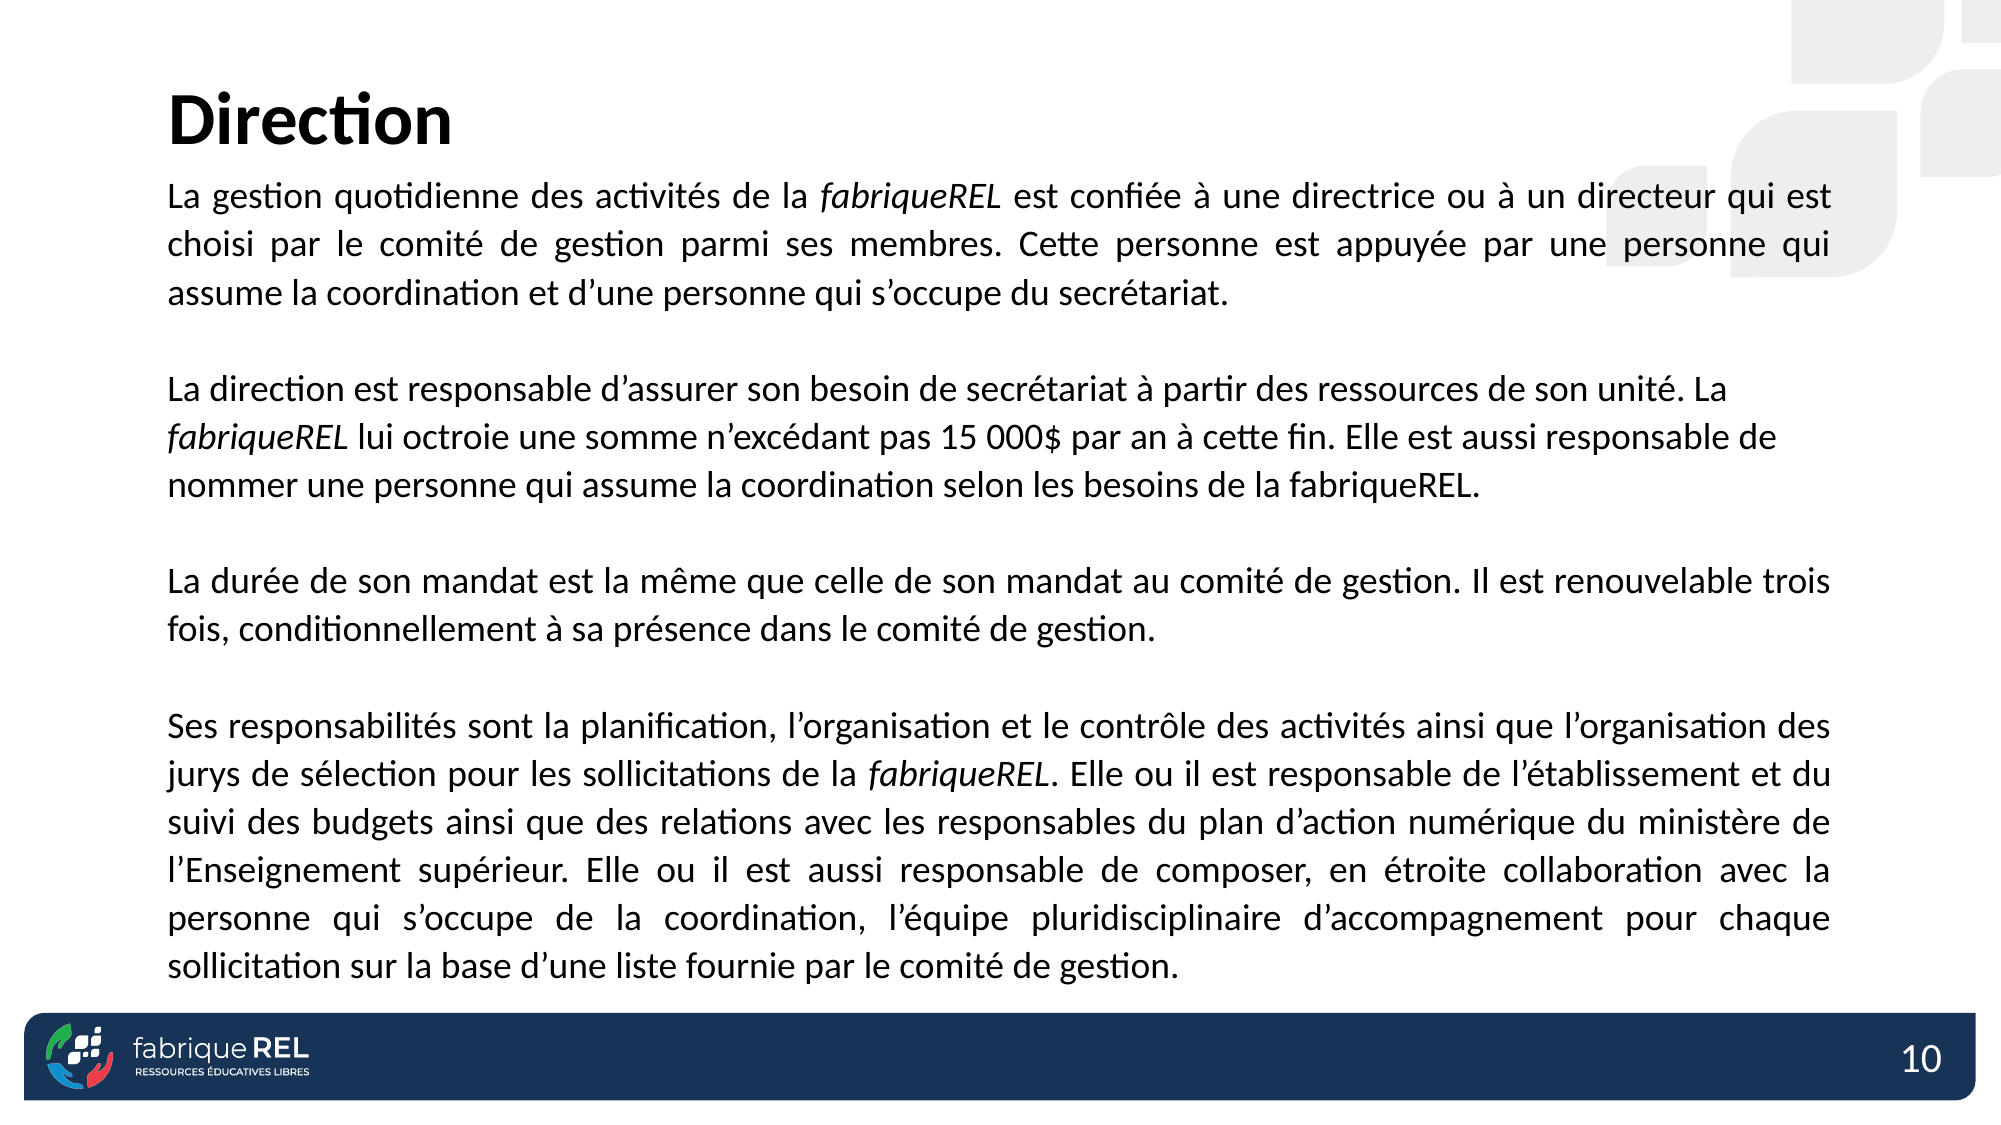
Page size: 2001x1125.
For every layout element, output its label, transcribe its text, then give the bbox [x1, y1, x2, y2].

slide_number 10 [1821, 1025, 1958, 1086]
text_box Direction [154, 61, 1710, 160]
text_box La gestion quotidienne des activités de la fabriqueREL est confiée à une directrice ou à un directeur qui est choisi par le comité de gestion parmi ses membres. Cette personne est appuyée par une personne qui assume la coordination et d’une personne qui s’occupe du secrétariat. La direction est responsable d’assurer son besoin de secrétariat à partir des ressources de son unité. La fabriqueREL lui octroie une somme n’excédant pas 15 000$ par an à cette fin. Elle est aussi responsable de nommer une personne qui assume la coordination selon les besoins de la fabriqueREL. La durée de son mandat est la même que celle de son mandat au comité de gestion. Il est renouvelable trois fois, conditionnellement à sa présence dans le comité de gestion. Ses responsabilités sont la planification, l’organisation et le contrôle des activités ainsi que l’organisation des jurys de sélection pour les sollicitations de la fabriqueREL. Elle ou il est responsable de l’établissement et du suivi des budgets ainsi que des relations avec les responsables du plan d’action numérique du ministère de l’Enseignement supérieur. Elle ou il est aussi responsable de composer, en étroite collaboration avec la personne qui s’occupe de la coordination, l’équipe pluridisciplinaire d’accompagnement pour chaque sollicitation sur la base d’une liste fournie par le comité de gestion. [152, 160, 1848, 994]
picture [25, 979, 329, 1125]
